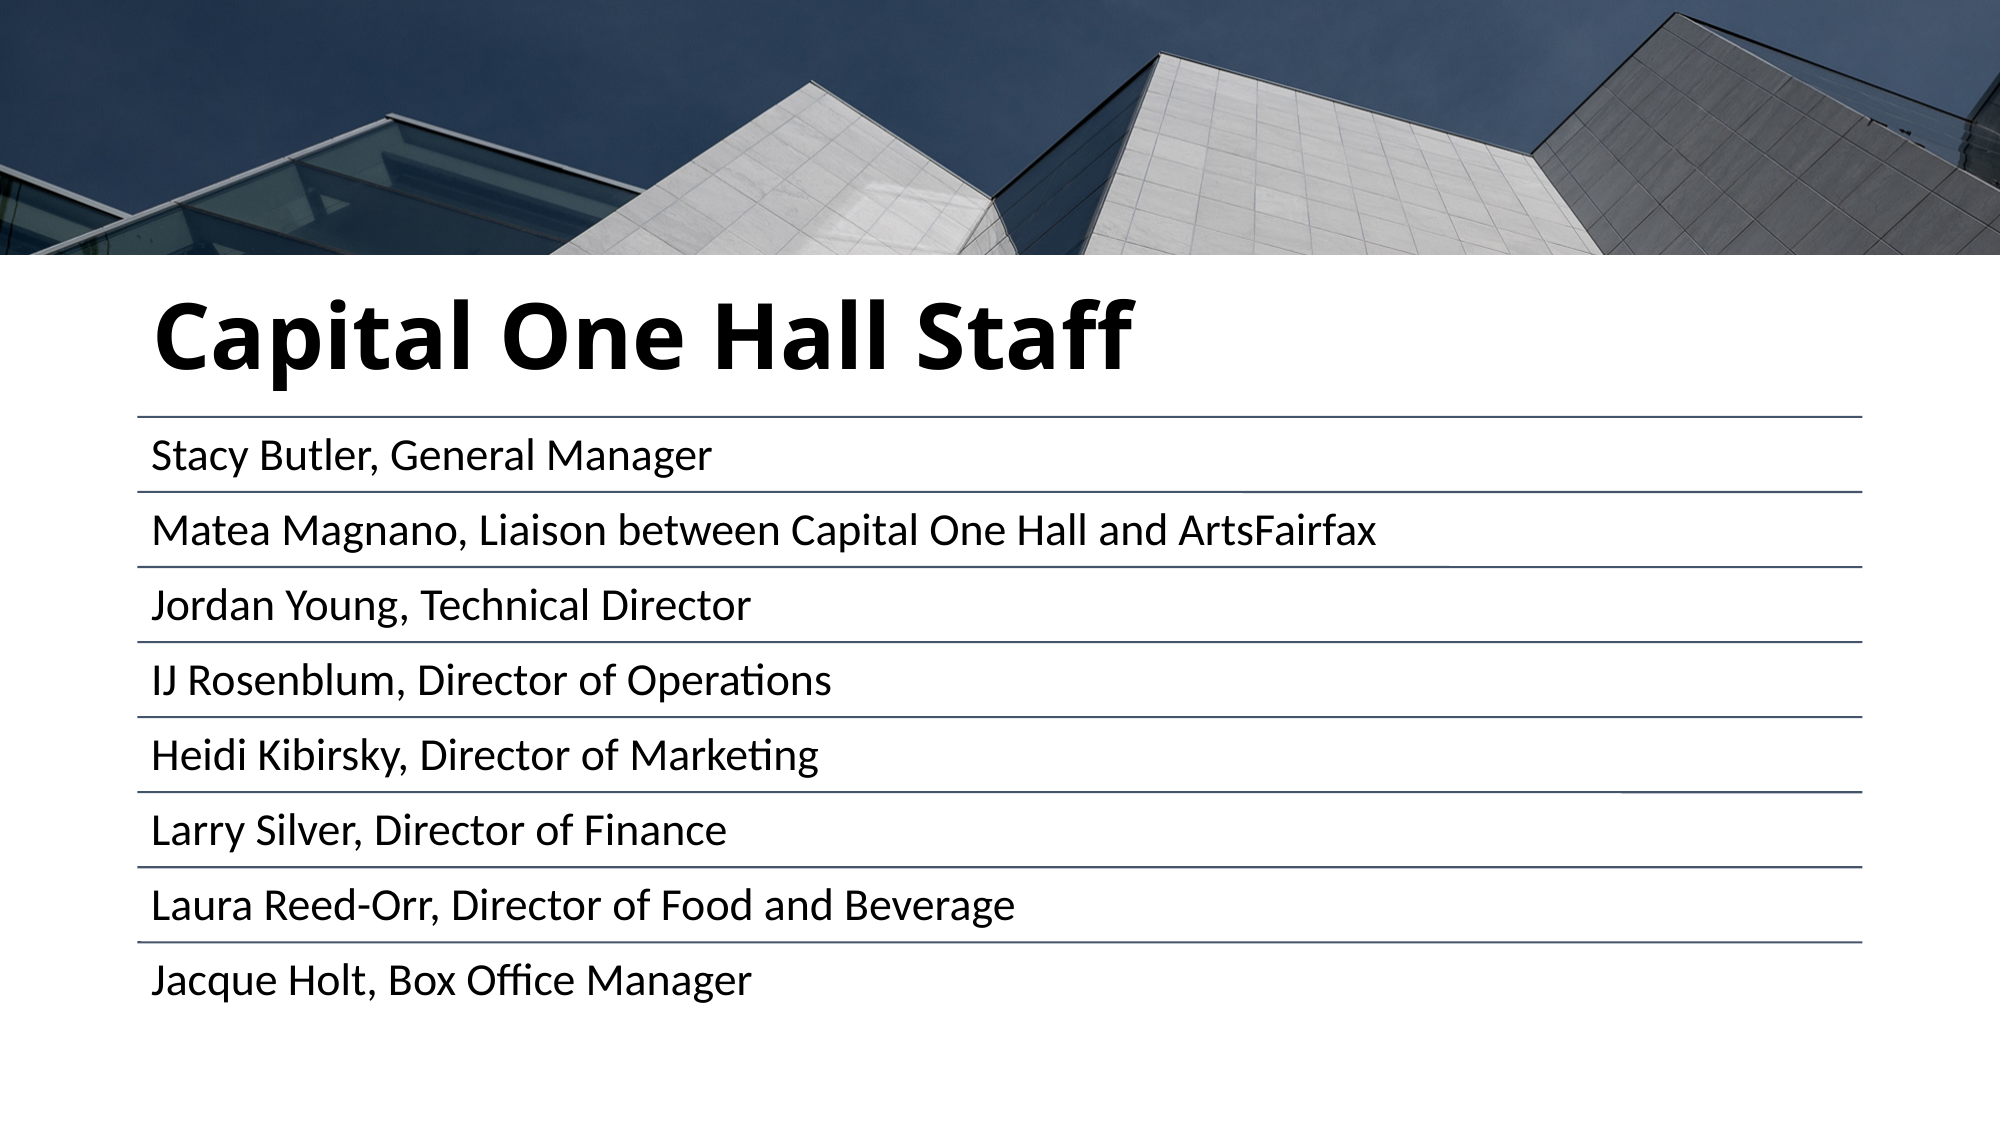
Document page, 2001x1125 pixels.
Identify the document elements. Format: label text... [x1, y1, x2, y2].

title Capital One Hall Staff [137, 267, 1863, 412]
picture [0, 0, 2000, 255]
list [137, 416, 1863, 1018]
